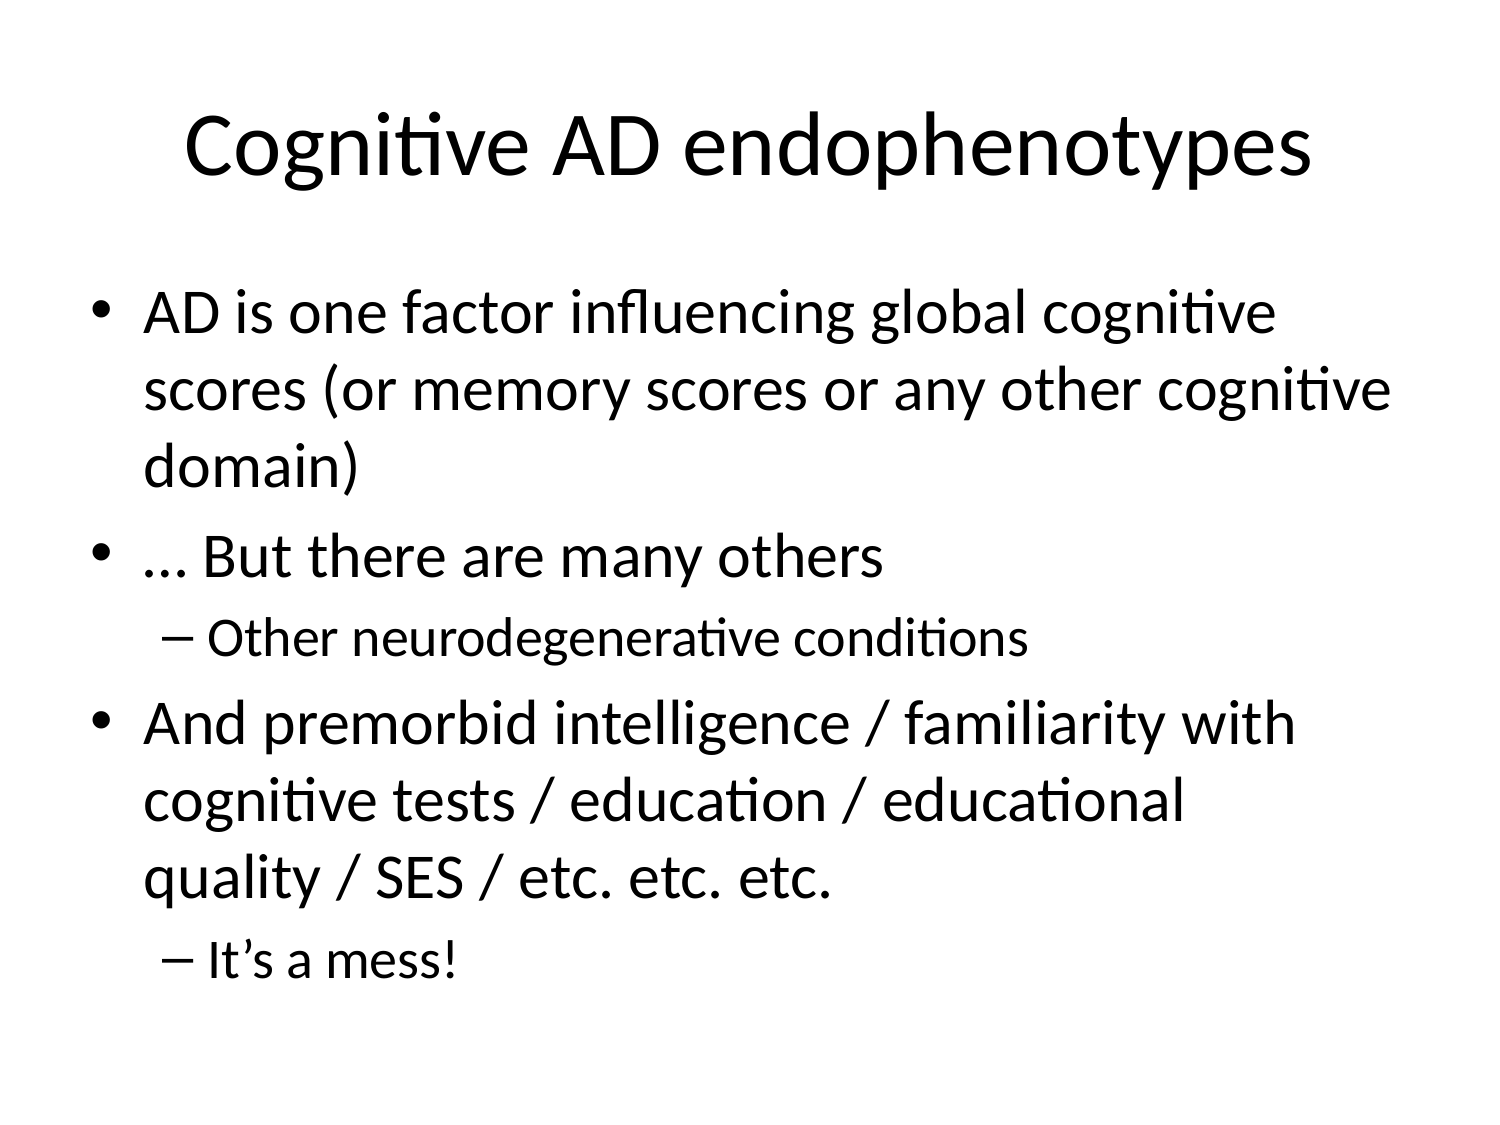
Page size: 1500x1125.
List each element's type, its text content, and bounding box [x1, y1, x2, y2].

list AD is one factor influencing global cognitive scores (or memory scores or any other cognitive domain) … But there are many others Other neurodegenerative conditions And premorbid intelligence / familiarity with cognitive tests / education / educational quality / SES / etc. etc. etc. It’s a mess! [75, 262, 1425, 1005]
title Cognitive AD endophenotypes [75, 45, 1425, 233]
